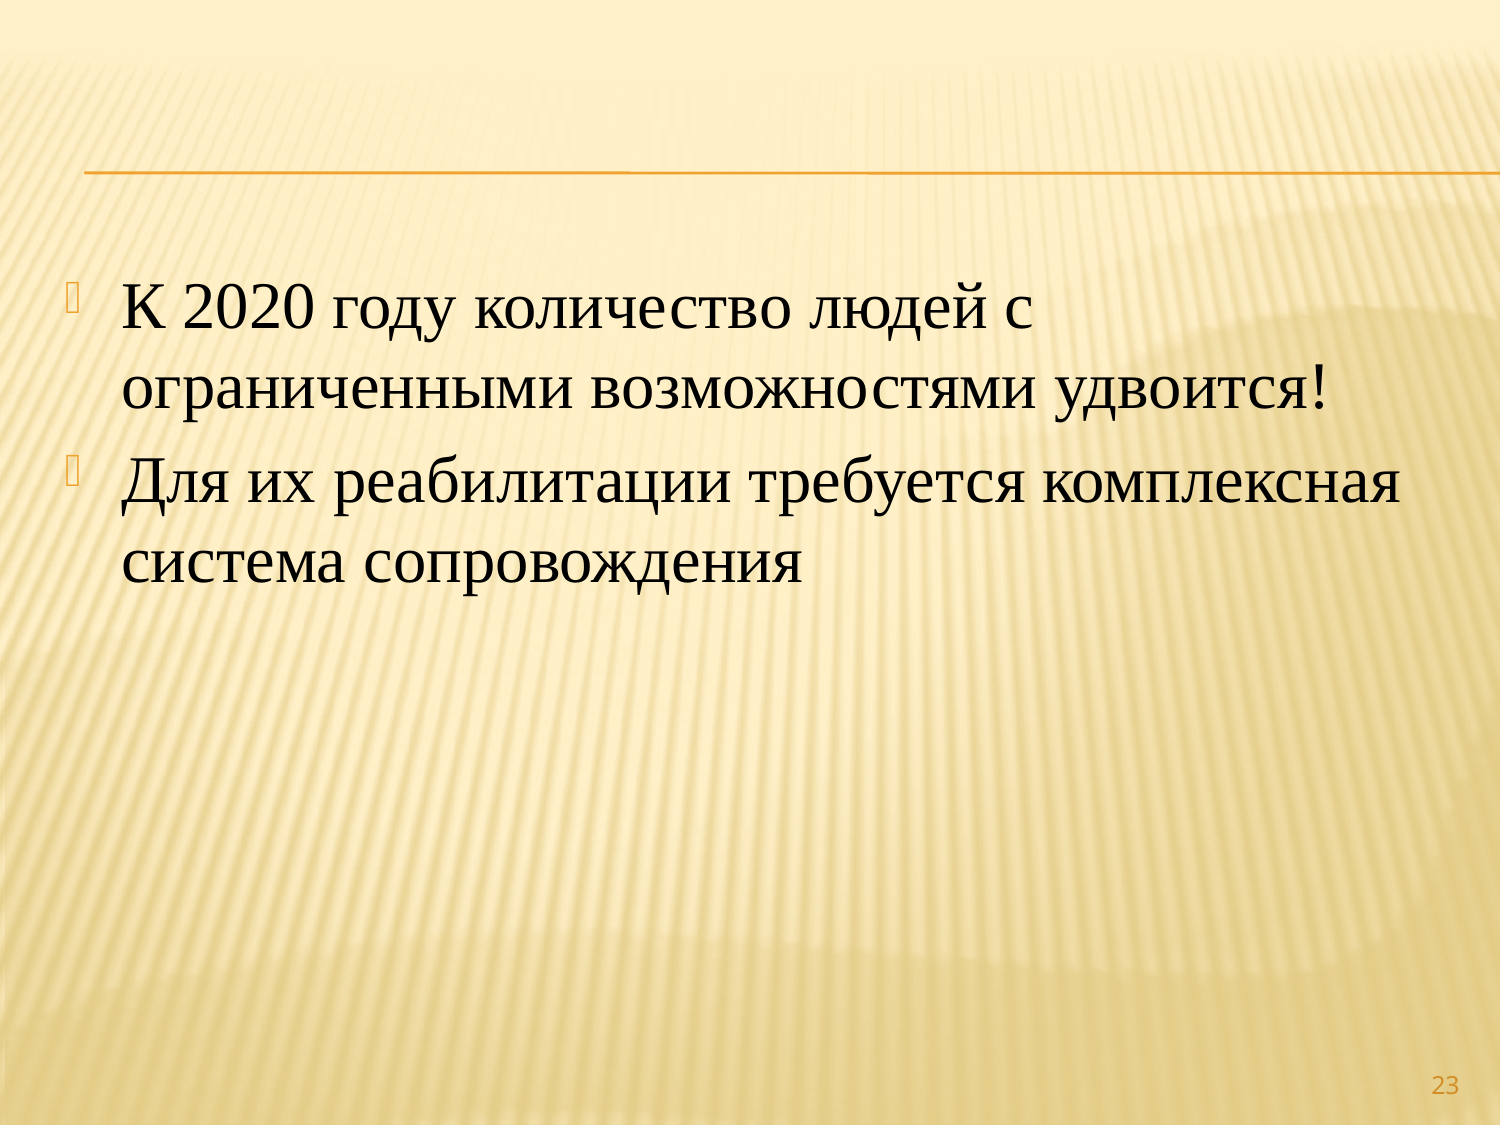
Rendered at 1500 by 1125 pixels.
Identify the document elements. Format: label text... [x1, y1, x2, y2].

list К 2020 году количество людей с ограниченными возможностями удвоится! Для их реабилитации требуется комплексная система сопровождения [50, 254, 1475, 998]
slide_number 23 [1350, 1061, 1475, 1103]
